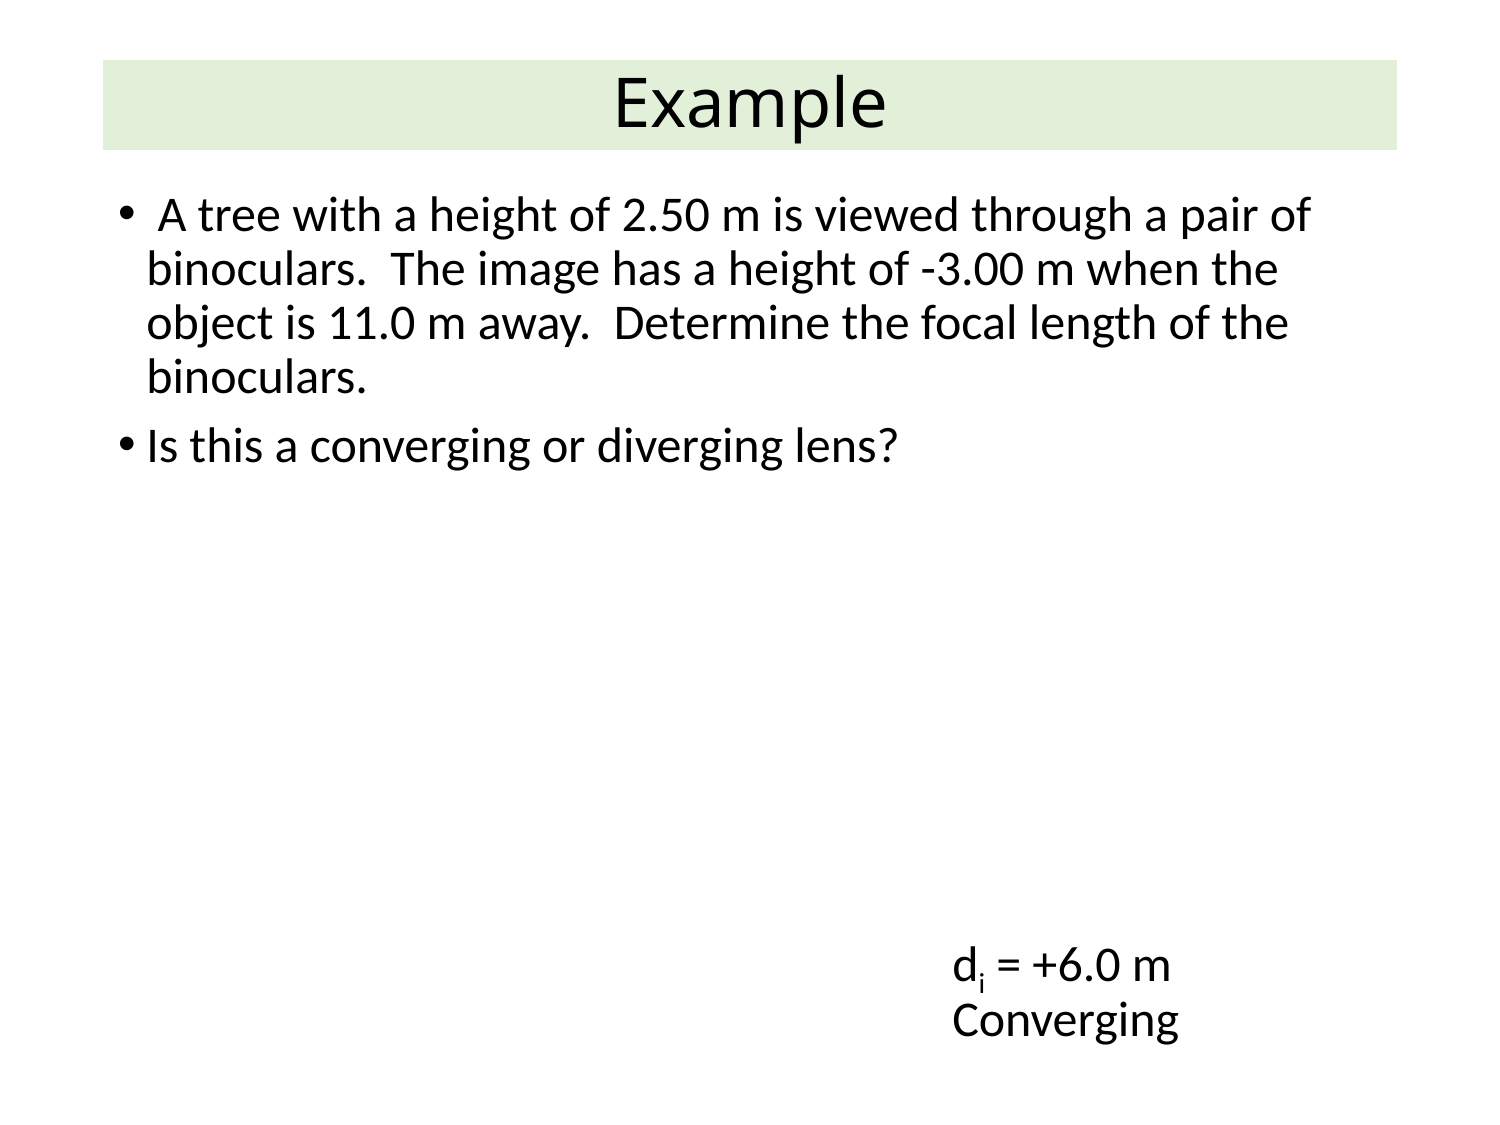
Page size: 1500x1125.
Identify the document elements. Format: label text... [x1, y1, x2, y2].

text_box di = +6.0 m Converging [937, 924, 1350, 1056]
list A tree with a height of 2.50 m is viewed through a pair of binoculars. The image has a height of -3.00 m when the object is 11.0 m away. Determine the focal length of the binoculars. Is this a converging or diverging lens? [103, 180, 1397, 895]
title Example [103, 59, 1397, 150]
